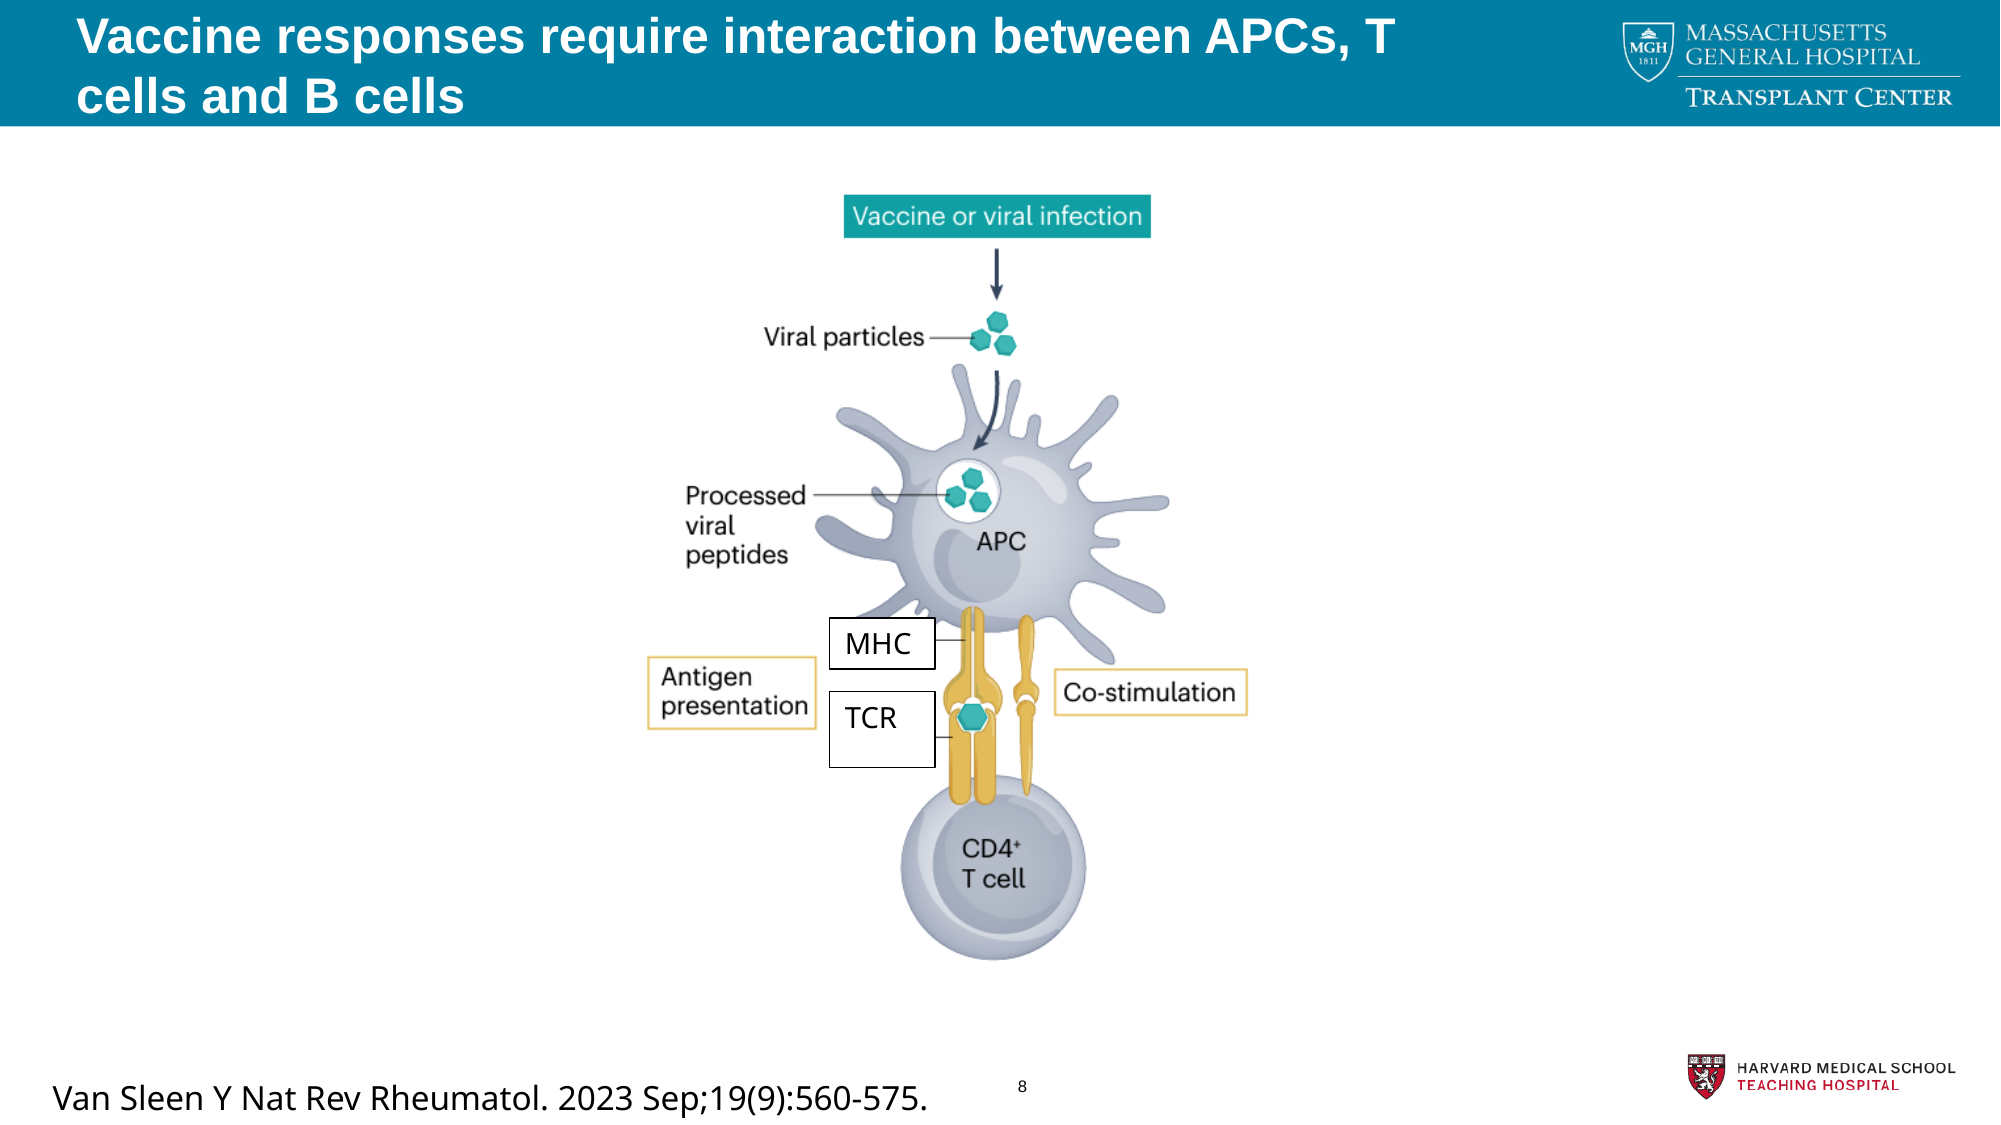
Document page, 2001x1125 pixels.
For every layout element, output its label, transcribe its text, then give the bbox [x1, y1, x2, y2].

text_box Van Sleen Y Nat Rev Rheumatol. 2023 Sep;19(9):560-575. [37, 1069, 945, 1125]
title Vaccine responses require interaction between APCs, T cells and B cells [61, 0, 1428, 127]
picture [561, 187, 1403, 974]
